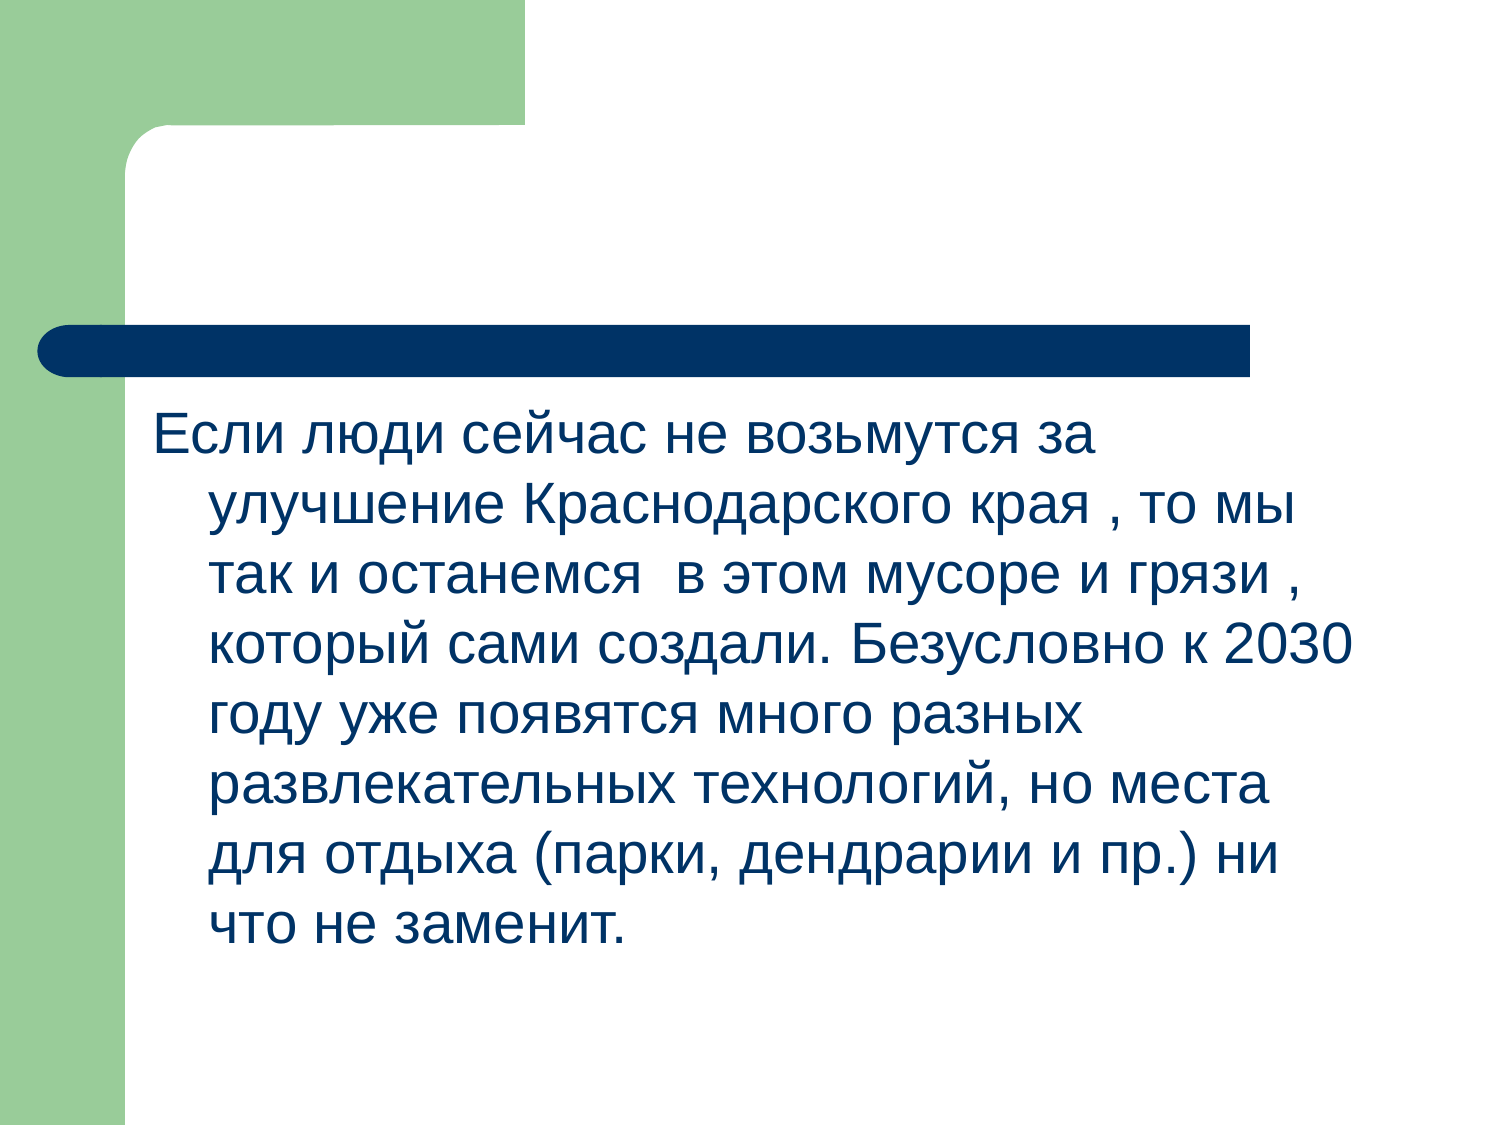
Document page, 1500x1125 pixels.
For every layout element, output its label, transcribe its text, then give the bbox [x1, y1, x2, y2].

list Если люди сейчас не возьмутся за улучшение Краснодарского края , то мы так и останемся в этом мусоре и грязи , который сами создали. Безусловно к 2030 году уже появятся много разных развлекательных технологий, но места для отдыха (парки, дендрарии и пр.) ни что не заменит. [137, 387, 1400, 999]
